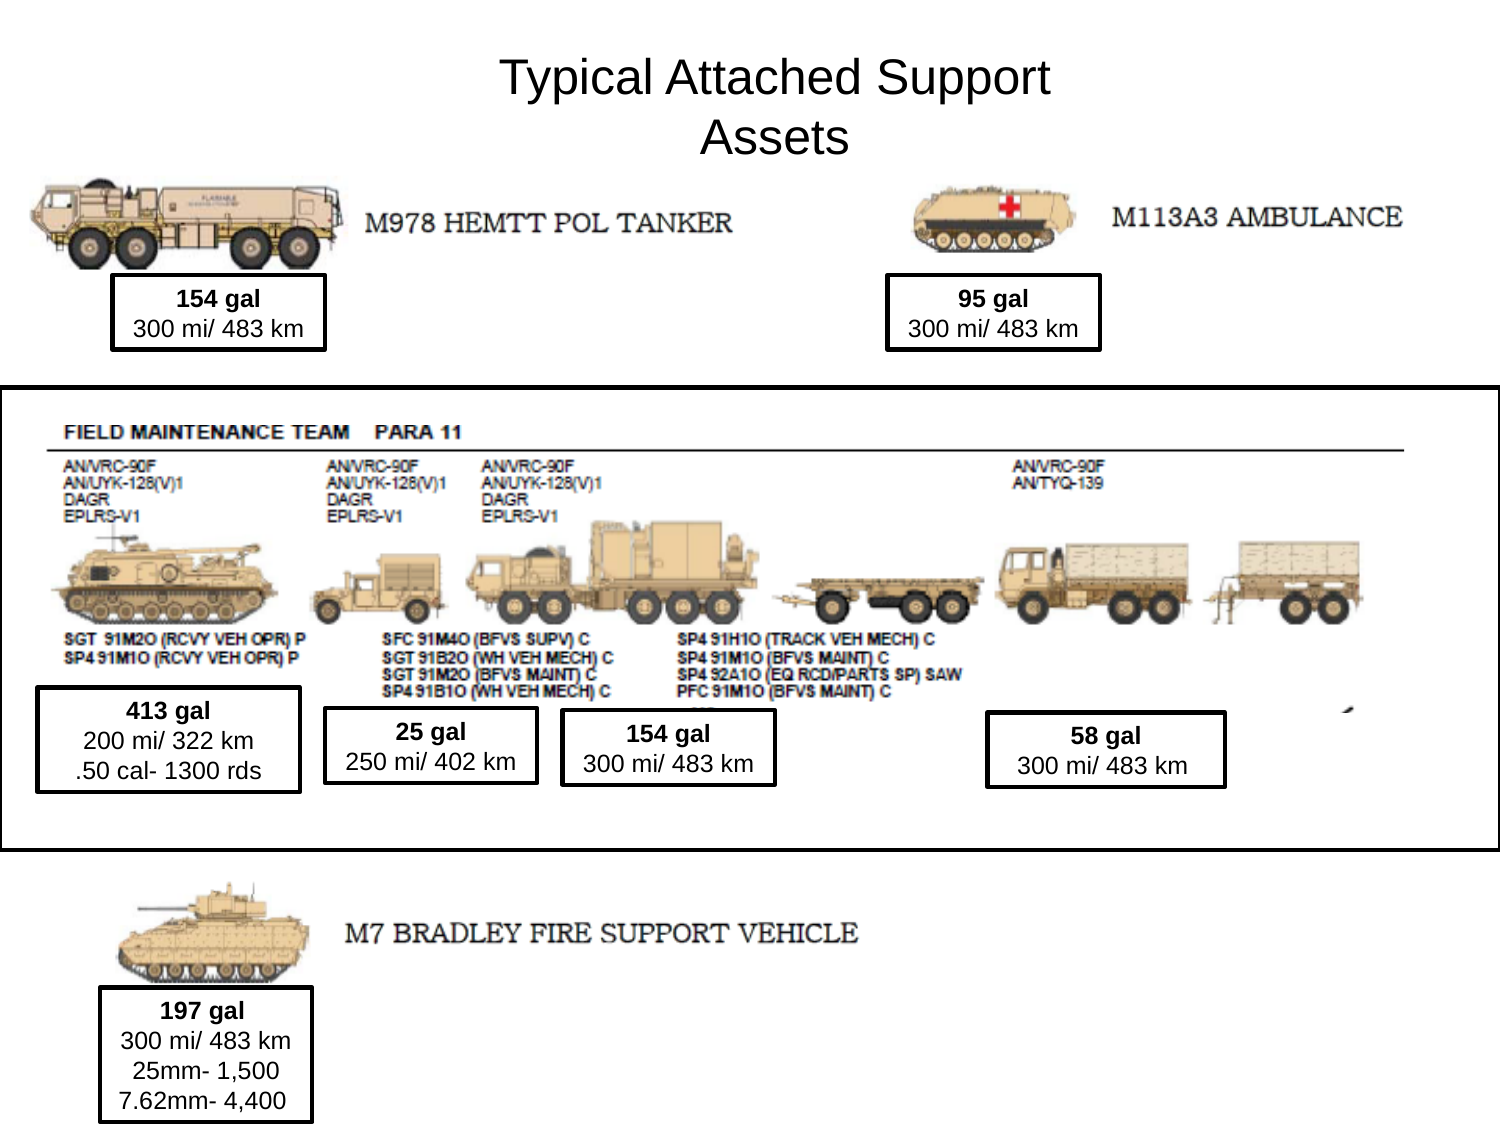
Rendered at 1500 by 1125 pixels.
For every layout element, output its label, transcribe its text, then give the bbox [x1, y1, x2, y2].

text_box 197 gal 300 mi/ 483 km 25mm- 1,500 7.62mm- 4,400 [98, 1002, 314, 1124]
picture [87, 869, 901, 995]
text_box 95 gal 300 mi/ 483 km [885, 273, 1102, 352]
picture [37, 424, 1405, 713]
text_box 154 gal 300 mi/ 483 km [110, 297, 327, 352]
text_box Typical Attached Support Assets [437, 37, 1113, 173]
text_box [0, 385, 1500, 852]
text_box 58 gal 300 mi/ 483 km [985, 721, 1227, 789]
picture [0, 162, 776, 288]
picture [837, 174, 1426, 263]
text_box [37, 687, 776, 794]
